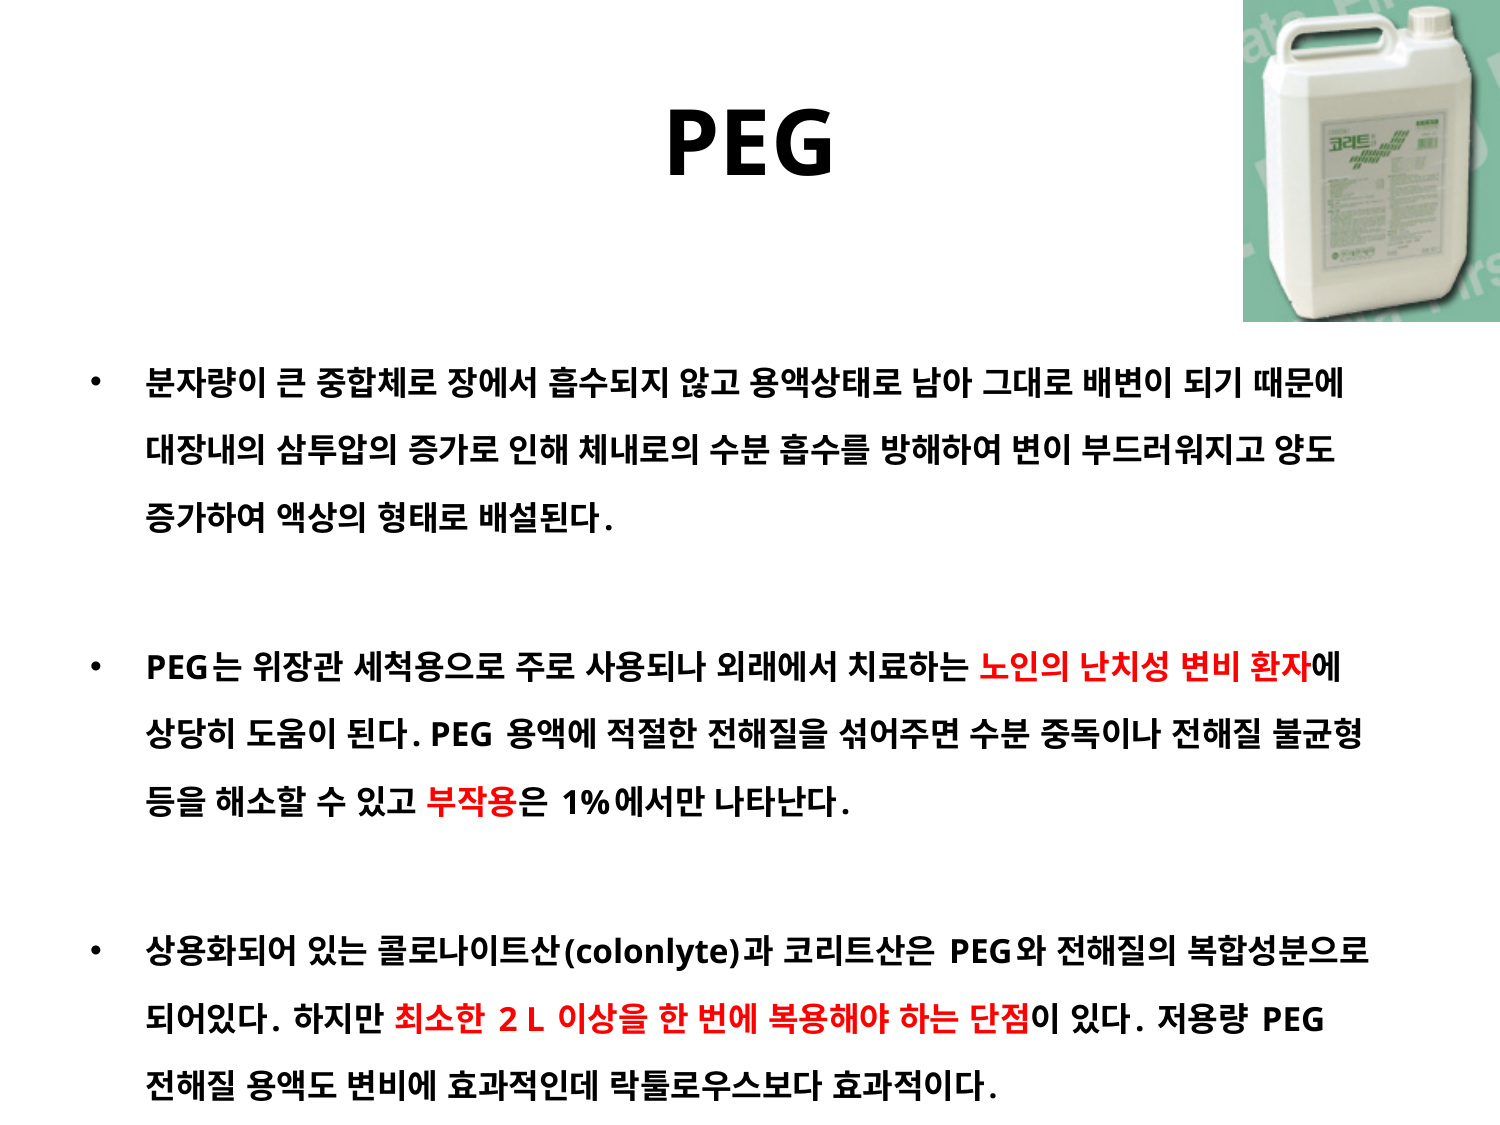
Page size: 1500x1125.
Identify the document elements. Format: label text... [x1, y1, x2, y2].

picture [1243, 0, 1500, 322]
title PEG [75, 45, 1238, 233]
list 분자량이 큰 중합체로 장에서 흡수되지 않고 용액상태로 남아 그대로 배변이 되기 때문에 대장내의 삼투압의 증가로 인해 체내로의 수분 흡수를 방해하여 변이 부드러워지고 양도 증가하여 액상의 형태로 배설된다. PEG는 위장관 세척용으로 주로 사용되나 외래에서 치료하는 노인의 난치성 변비 환자에 상당히 도움이 된다. PEG 용액에 적절한 전해질을 섞어주면 수분 중독이나 전해질 불균형 등을 해소할 수 있고 부작용은 1%에서만 나타난다. 상용화되어 있는 콜로나이트산(colonlyte)과 코리트산은 PEG와 전해질의 복합성분으로 되어있다. 하지만 최소한 2 L 이상을 한 번에 복용해야 하는 단점이 있다. 저용량 PEG 전해질 용액도 변비에 효과적인데 락툴로우스보다 효과적이다. [75, 326, 1425, 1125]
